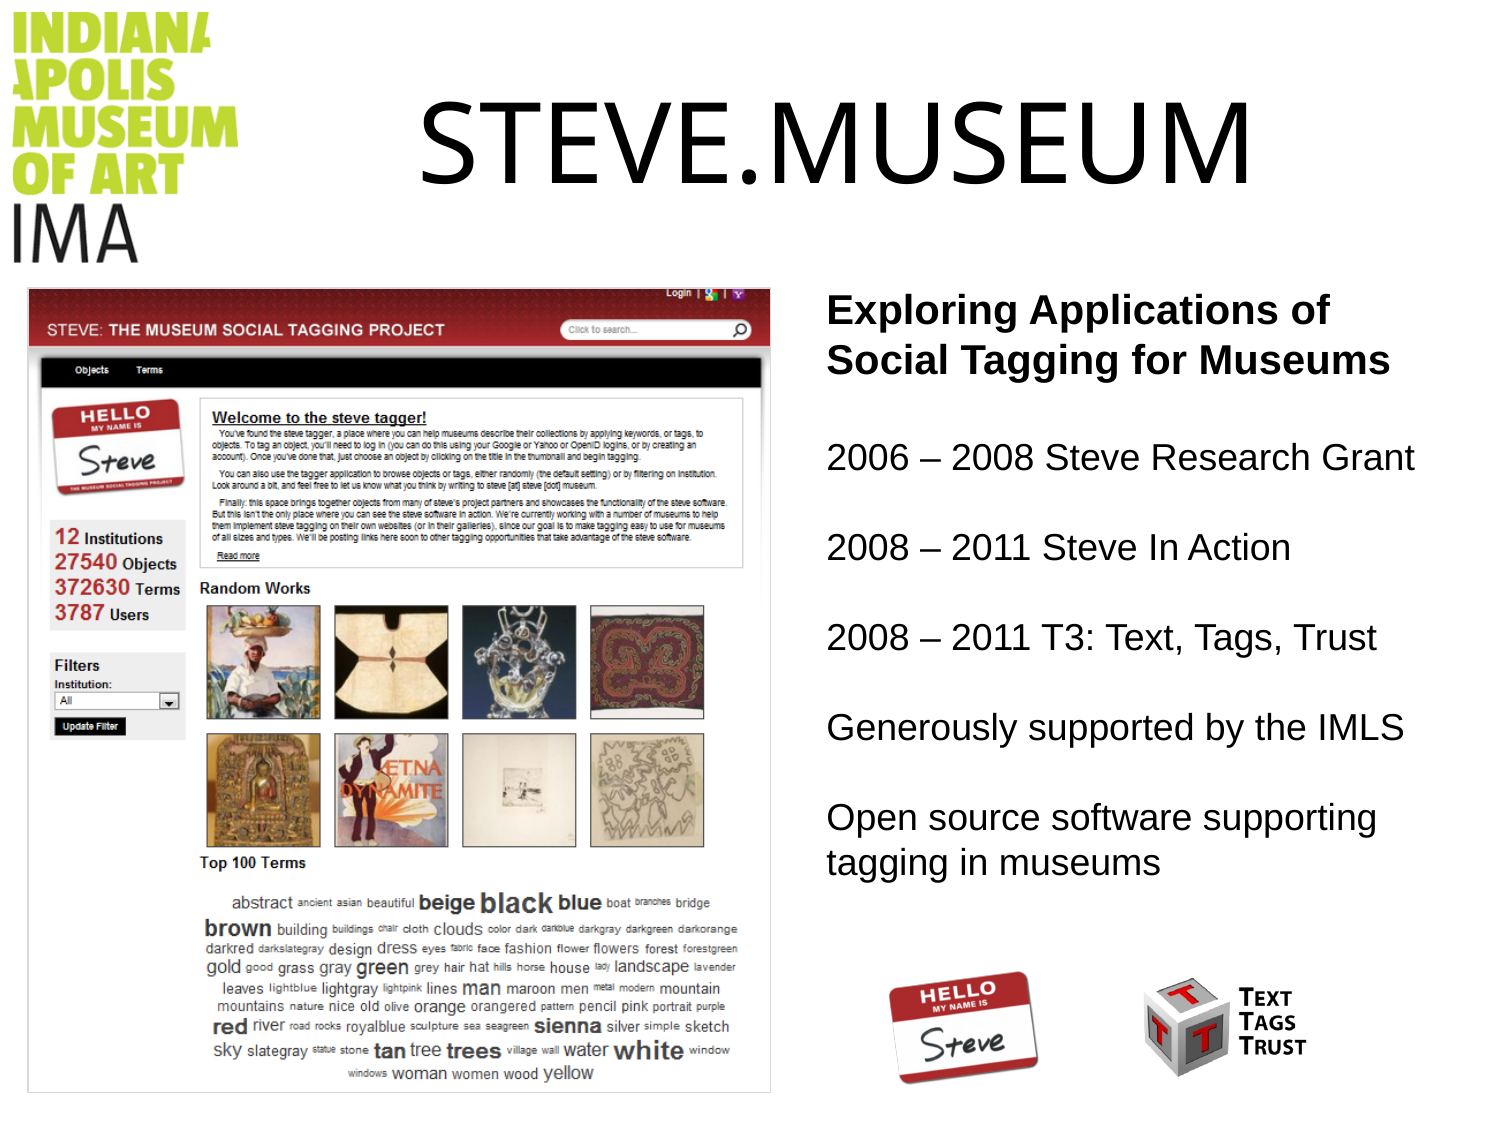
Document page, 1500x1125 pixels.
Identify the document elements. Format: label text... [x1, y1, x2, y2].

picture [971, 970, 1029, 978]
picture [28, 288, 771, 1093]
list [893, 978, 1036, 1078]
picture [1036, 1036, 1041, 1068]
text_box Exploring Applications of Social Tagging for Museums 2006 – 2008 Steve Research Grant 2008 – 2011 Steve In Action 2008 – 2011 T3: Text, Tags, Trust Generously supported by the IMLS Open source software supporting tagging in museums [811, 275, 1467, 891]
title Steve.Museum [249, 44, 1426, 233]
picture [900, 1078, 960, 1086]
picture [12, 12, 238, 263]
picture [1137, 969, 1318, 1082]
picture [888, 988, 893, 1023]
